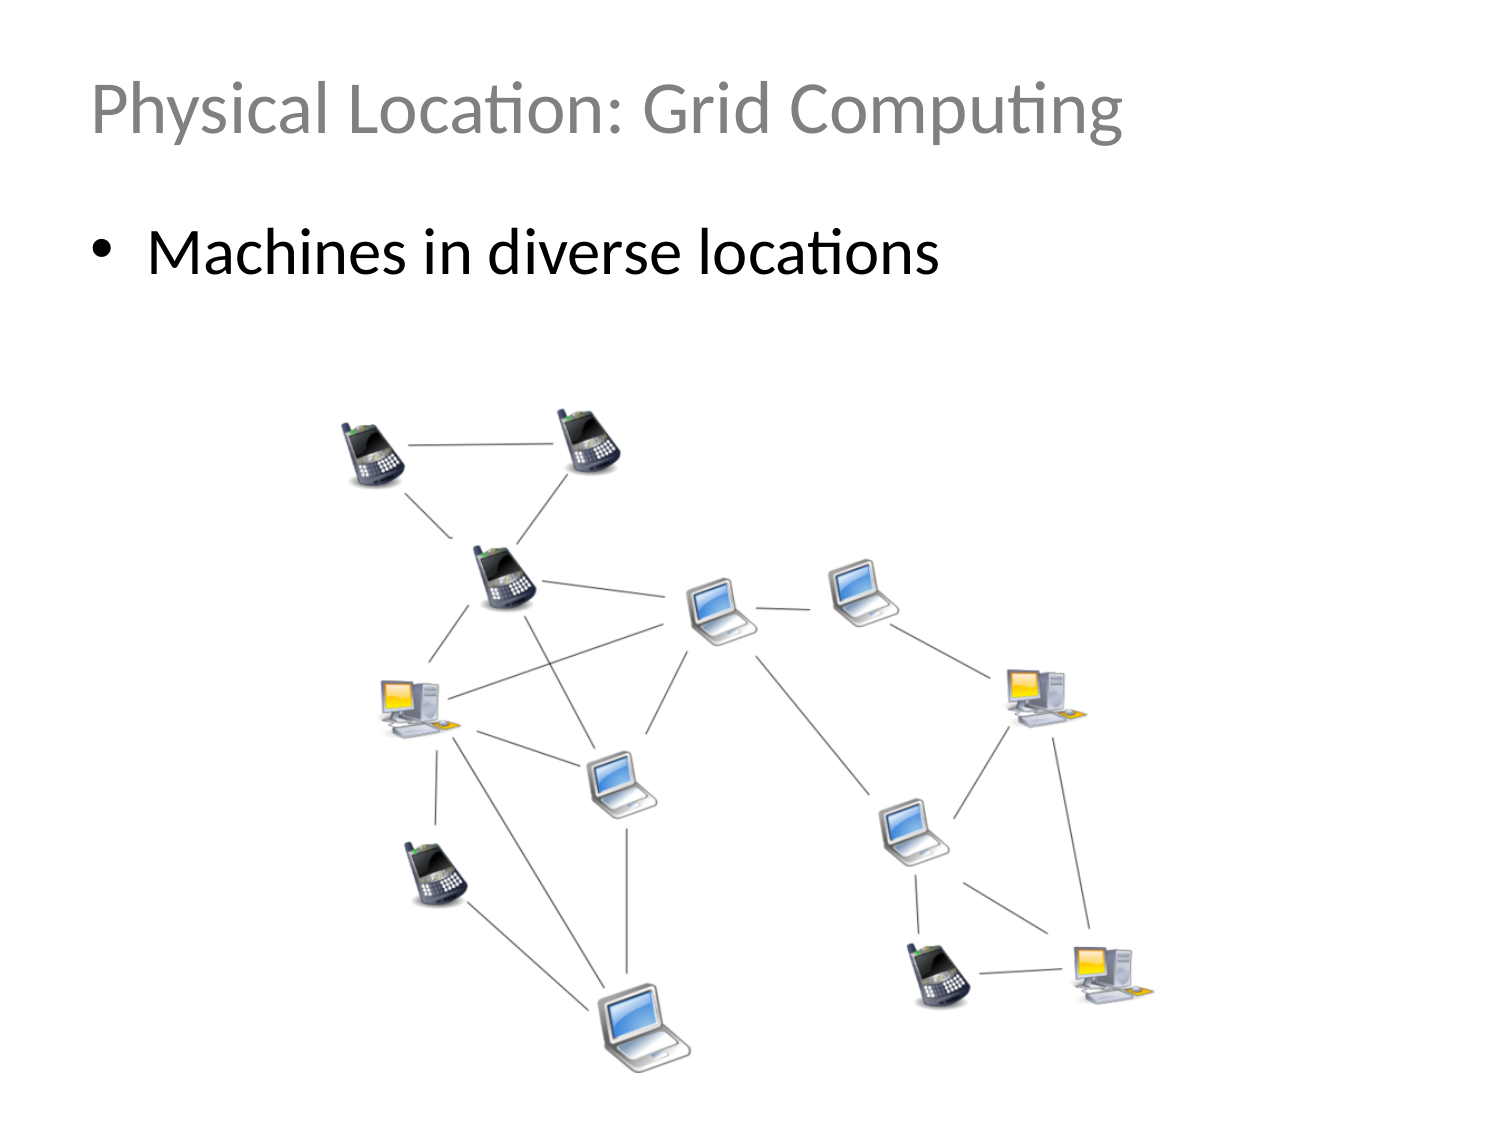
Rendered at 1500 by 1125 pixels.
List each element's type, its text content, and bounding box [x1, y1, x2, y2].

list Machines in diverse locations [75, 200, 1425, 1005]
title Physical Location: Grid Computing [75, 45, 1425, 163]
picture [337, 403, 1158, 1073]
